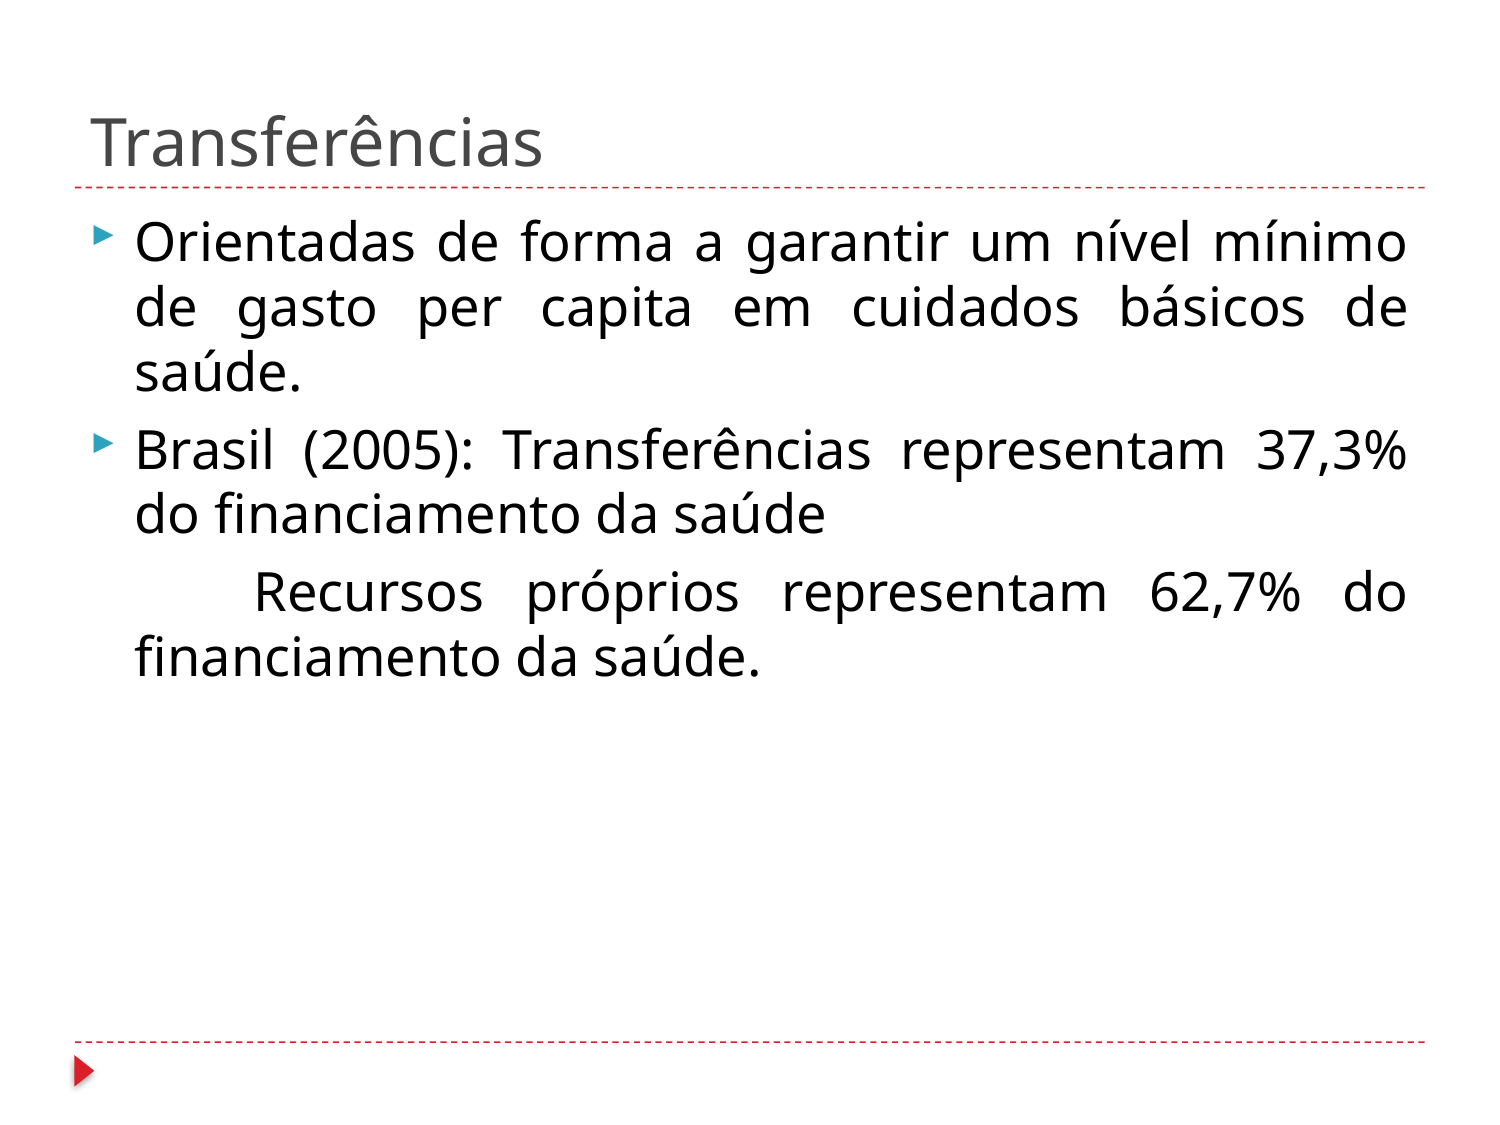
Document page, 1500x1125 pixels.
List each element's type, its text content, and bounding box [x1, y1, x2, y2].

list Orientadas de forma a garantir um nível mínimo de gasto per capita em cuidados básicos de saúde. Brasil (2005): Transferências representam 37,3% do financiamento da saúde Recursos próprios representam 62,7% do financiamento da saúde. [75, 200, 1425, 1006]
title Transferências [75, 24, 1425, 188]
